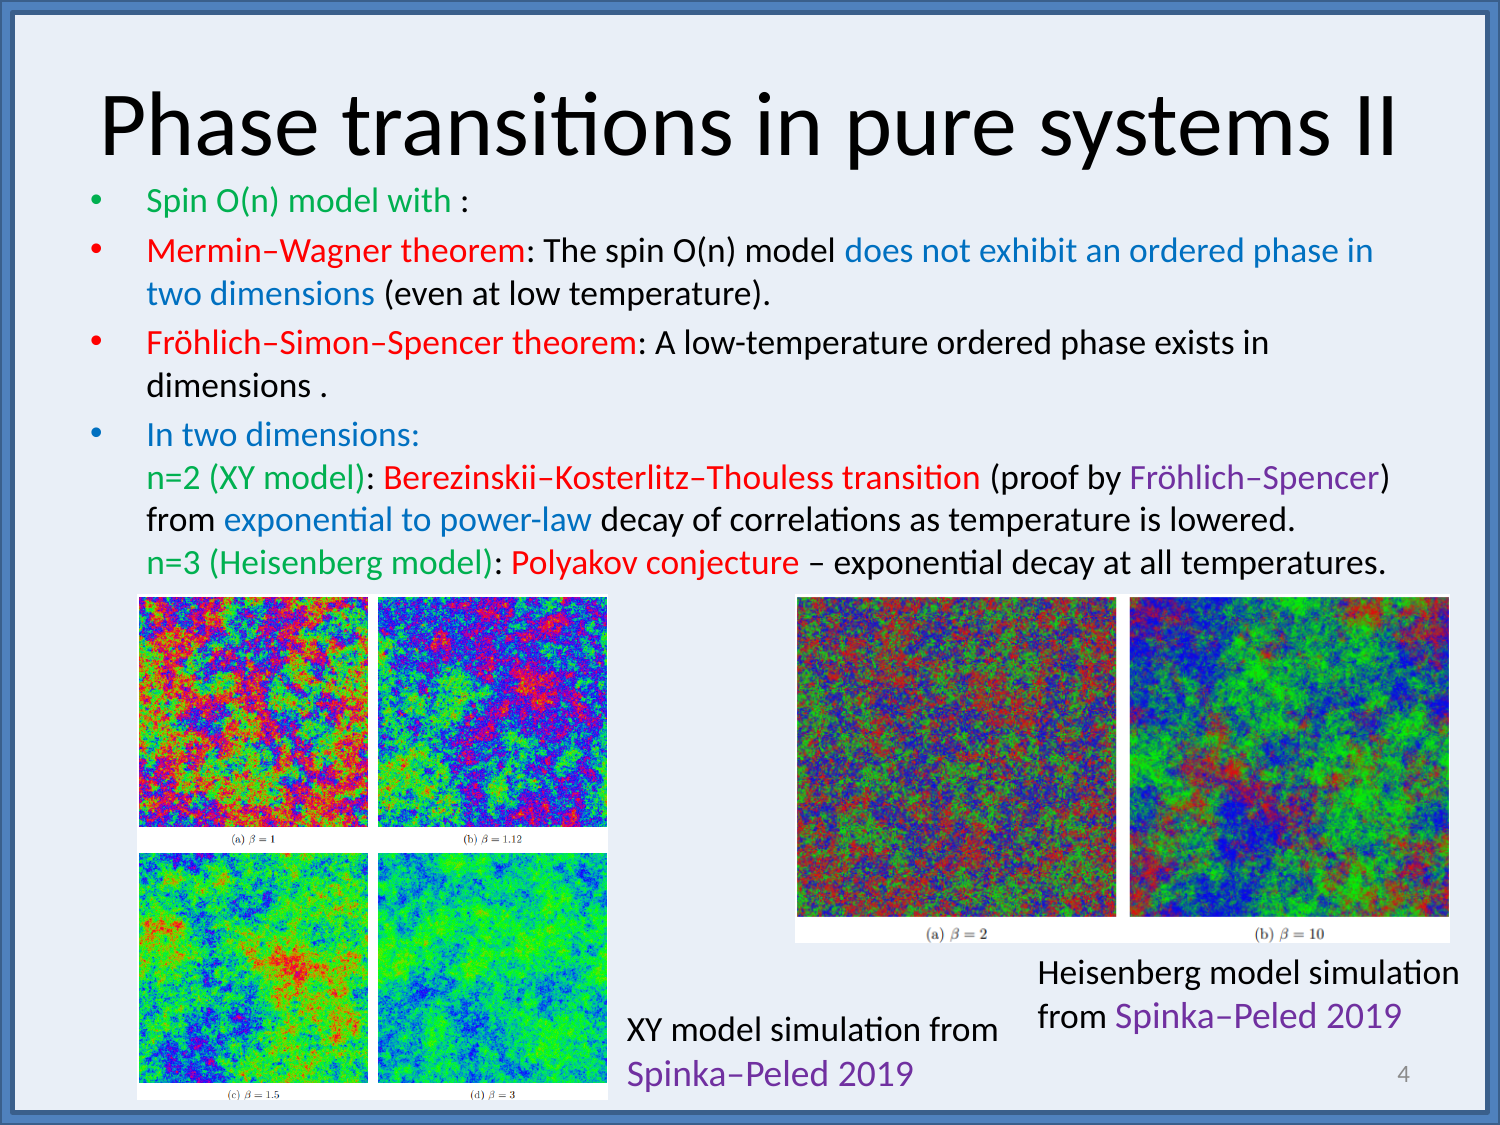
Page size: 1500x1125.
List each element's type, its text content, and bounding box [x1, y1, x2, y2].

text_box Heisenberg model simulation from Spinka–Peled 2019 [1023, 941, 1476, 1044]
picture [795, 593, 1451, 943]
title Phase transitions in pure systems II [75, 24, 1425, 213]
picture [137, 593, 609, 1101]
text_box XY model simulation from Spinka–Peled 2019 [612, 999, 1015, 1102]
slide_number 4 [1074, 1044, 1425, 1103]
